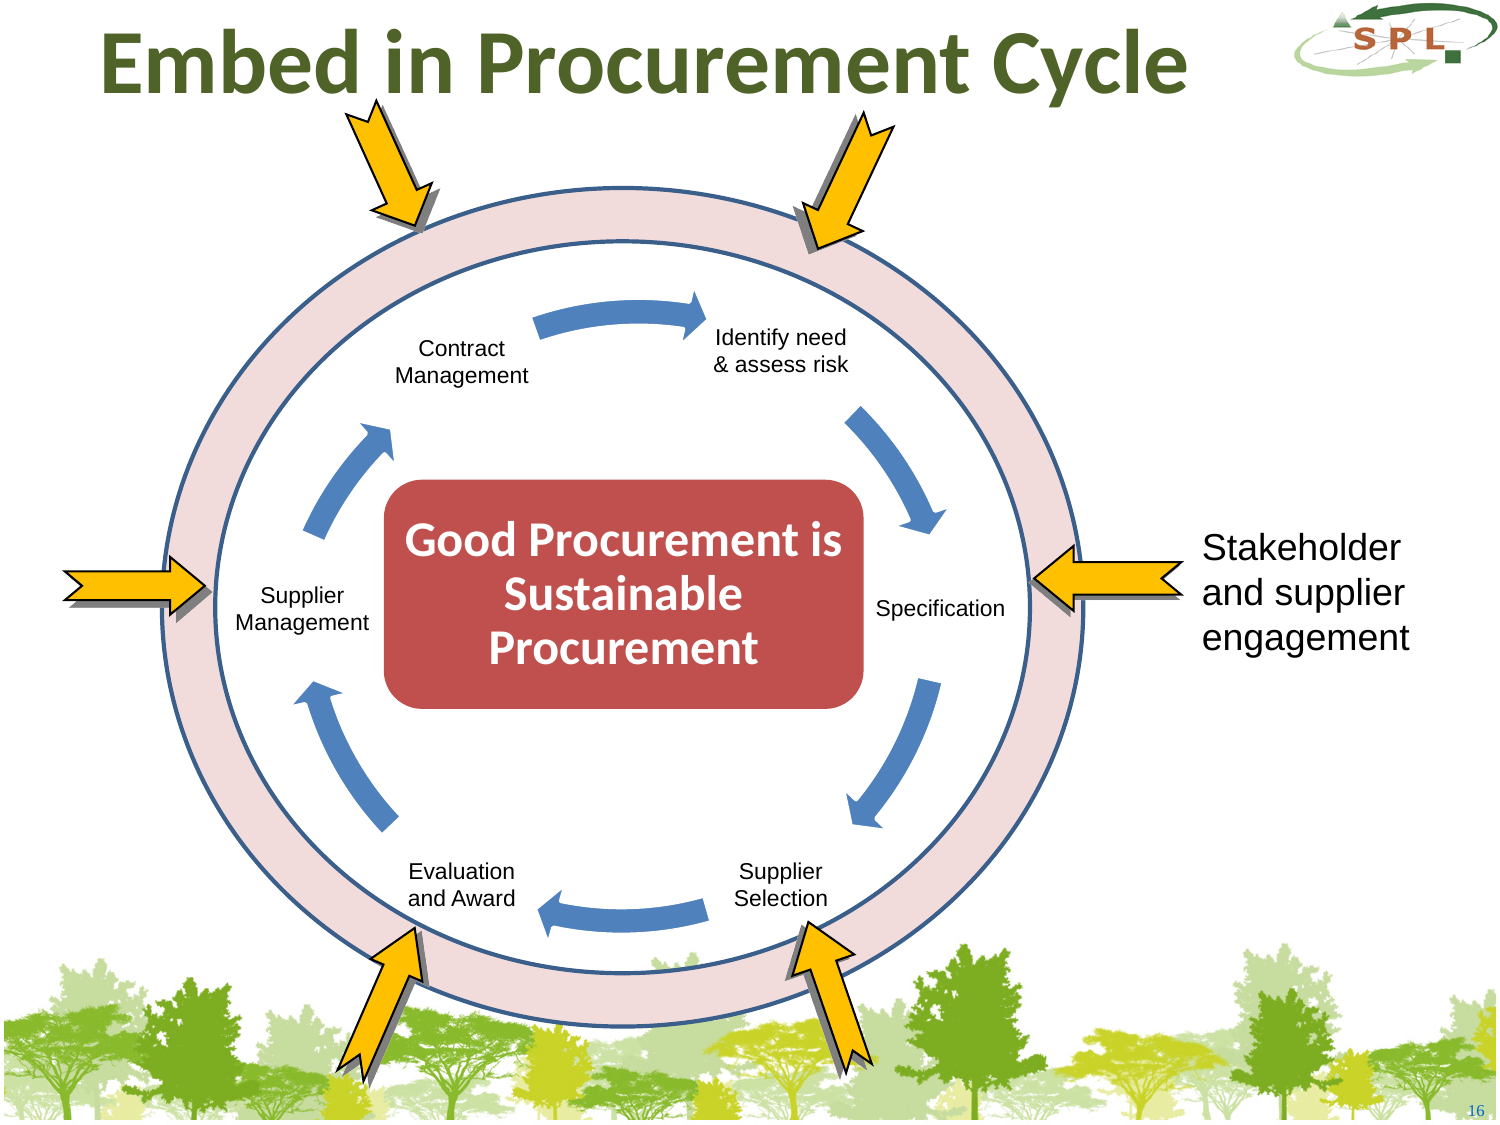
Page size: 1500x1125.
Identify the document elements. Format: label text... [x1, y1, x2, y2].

picture [0, 0, 1500, 1125]
title Embed in Procurement Cycle [0, 0, 1321, 114]
text_box Stakeholder and supplier engagement [1187, 515, 1500, 665]
slide_number 16 [1210, 1093, 1500, 1125]
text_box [64, 101, 1182, 1073]
